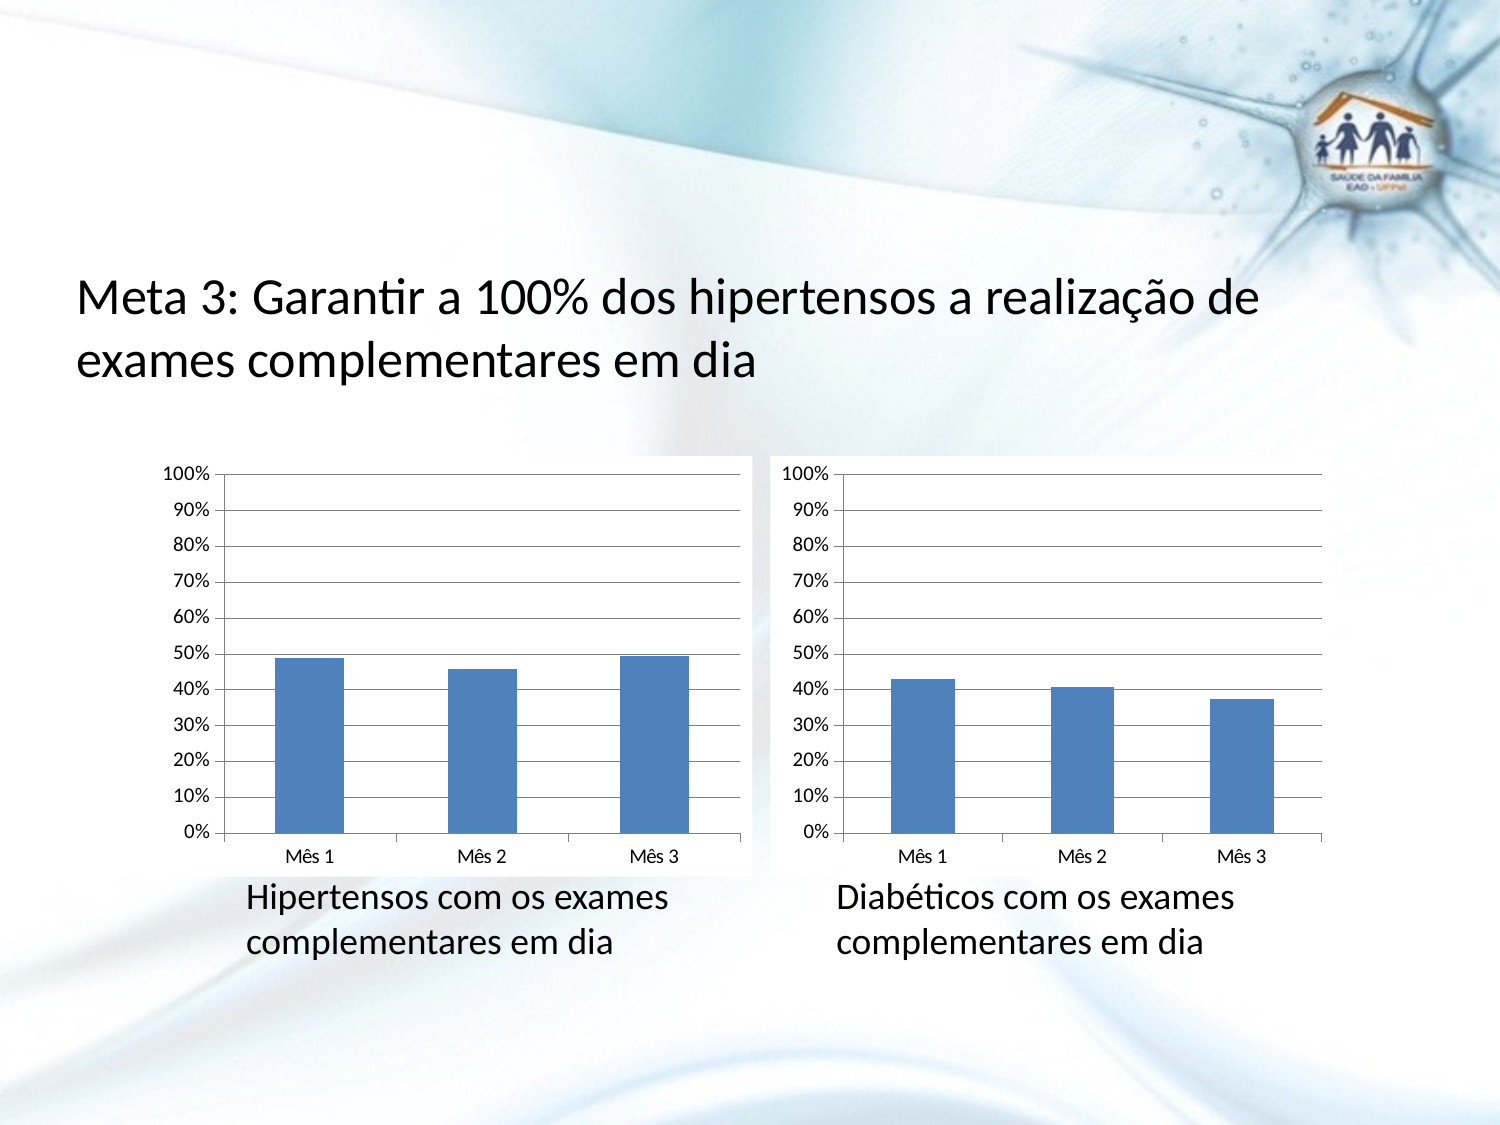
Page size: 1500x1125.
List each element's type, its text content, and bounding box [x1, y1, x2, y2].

text_box Hipertensos com os exames complementares em dia [231, 886, 737, 970]
chart [769, 455, 1334, 877]
picture [0, 0, 1500, 1125]
list Meta 3: Garantir a 100% dos hipertensos a realização de exames complementares em dia [61, 255, 1412, 998]
text_box Diabéticos com os exames complementares em dia [821, 886, 1327, 970]
chart [149, 455, 753, 877]
